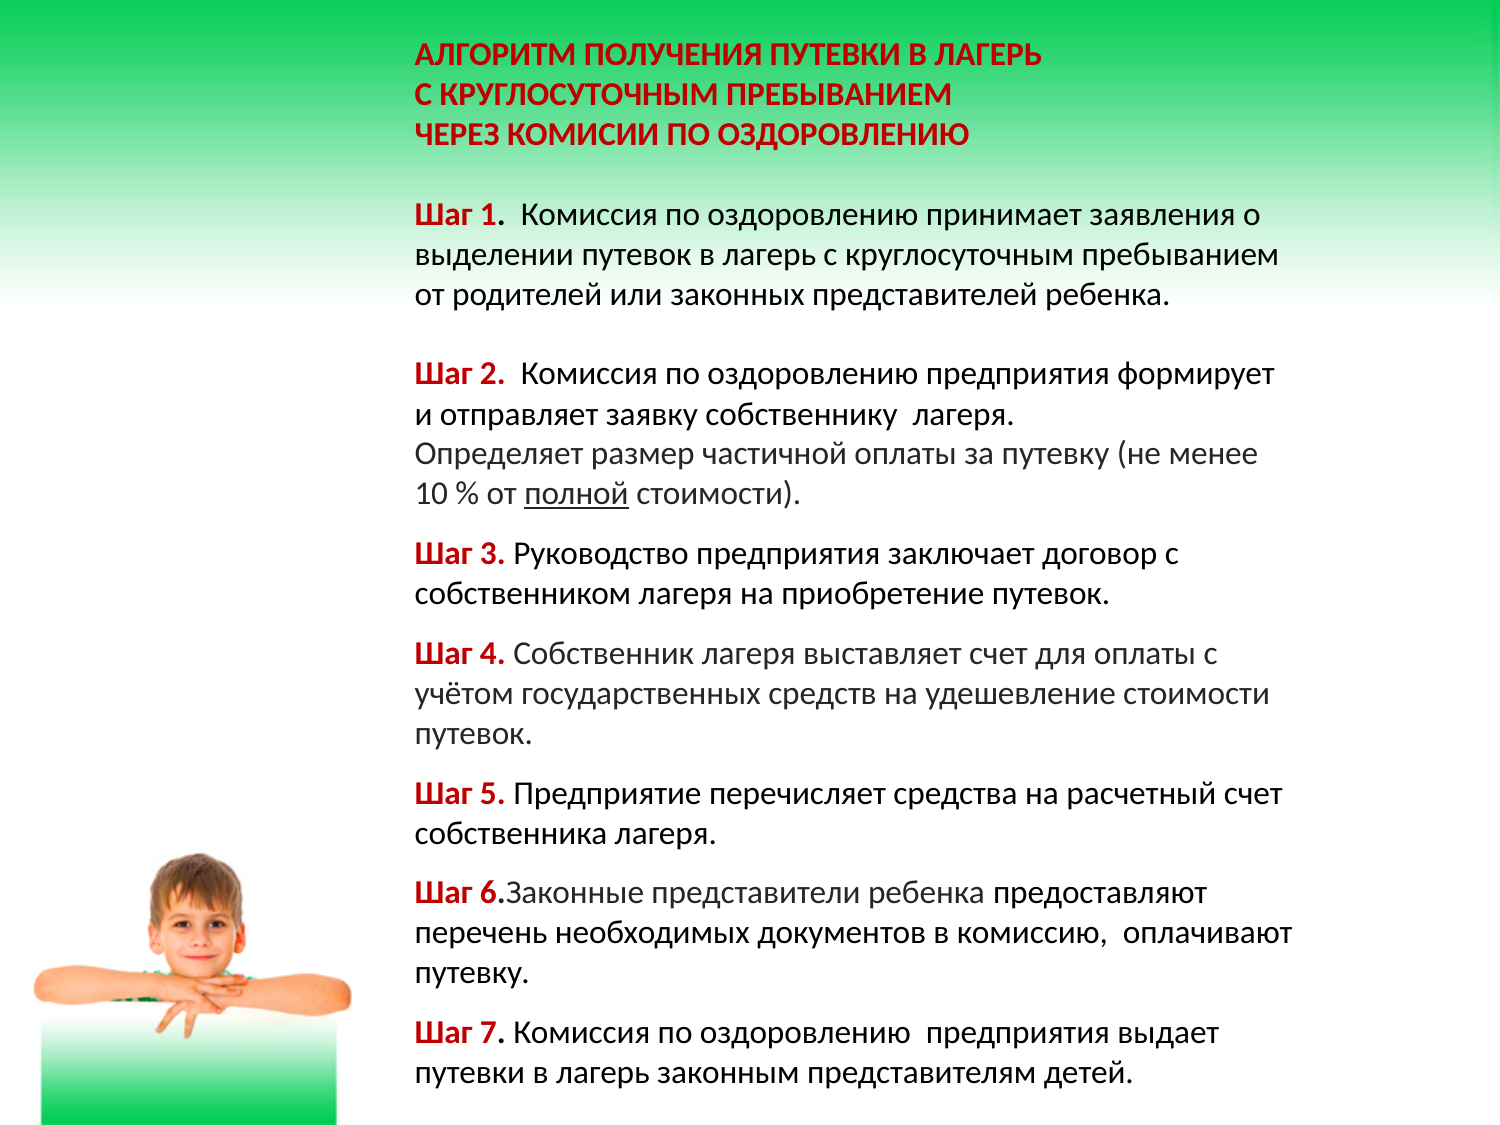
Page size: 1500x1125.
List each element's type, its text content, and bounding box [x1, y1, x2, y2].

text_box АЛГОРИТМ ПОЛУЧЕНИЯ ПУТЕВКИ В ЛАГЕРЬ С КРУГЛОСУТОЧНЫМ ПРЕБЫВАНИЕМ ЧЕРЕЗ КОМИСИИ ПО ОЗДОРОВЛЕНИЮ Шаг 1. Комиссия по оздоровлению принимает заявления о выделении путевок в лагерь с круглосуточным пребыванием от родителей или законных представителей ребенка. Шаг 2. Комиссия по оздоровлению предприятия формирует и отправляет заявку собственнику лагеря. Определяет размер частичной оплаты за путевку (не менее 10 % от полной стоимости). Шаг 3. Руководство предприятия заключает договор с собственником лагеря на приобретение путевок. Шаг 4. Собственник лагеря выставляет счет для оплаты с учётом государственных средств на удешевление стоимости путевок. Шаг 5. Предприятие перечисляет средства на расчетный счет собственника лагеря. Шаг 6.Законные представители ребенка предоставляют перечень необходимых документов в комиссию, оплачивают путевку. Шаг 7. Комиссия по оздоровлению предприятия выдает путевки в лагерь законным представителям детей. [399, 24, 1313, 1098]
picture [0, 0, 1500, 1125]
